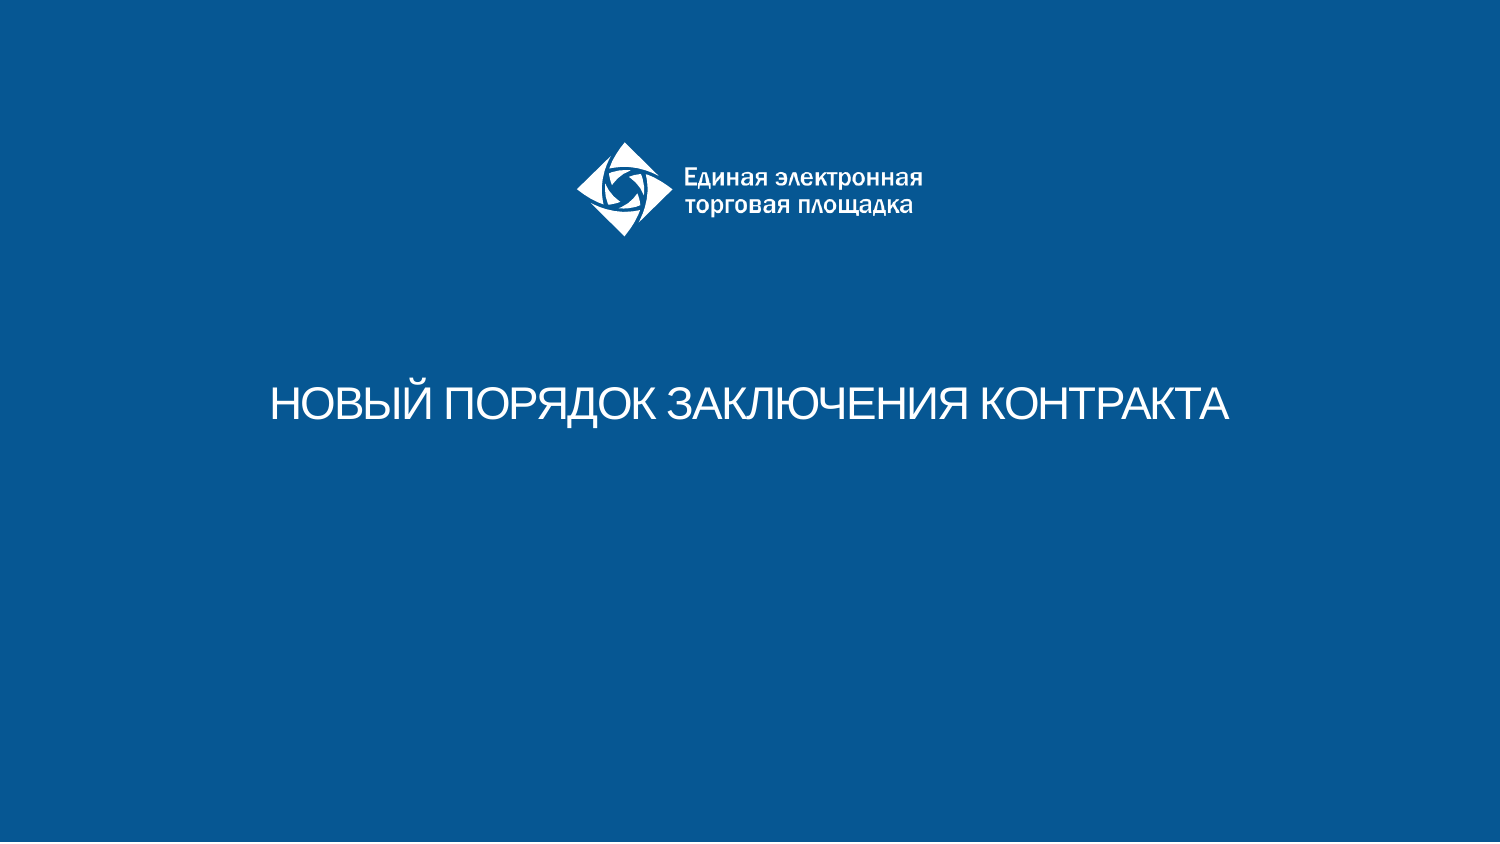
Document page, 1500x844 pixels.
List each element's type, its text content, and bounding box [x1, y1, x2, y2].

picture [684, 167, 925, 218]
text_box НОВЫЙ ПОРЯДОК ЗАКЛЮЧЕНИЯ КОНТРАКТА [87, 375, 1410, 535]
